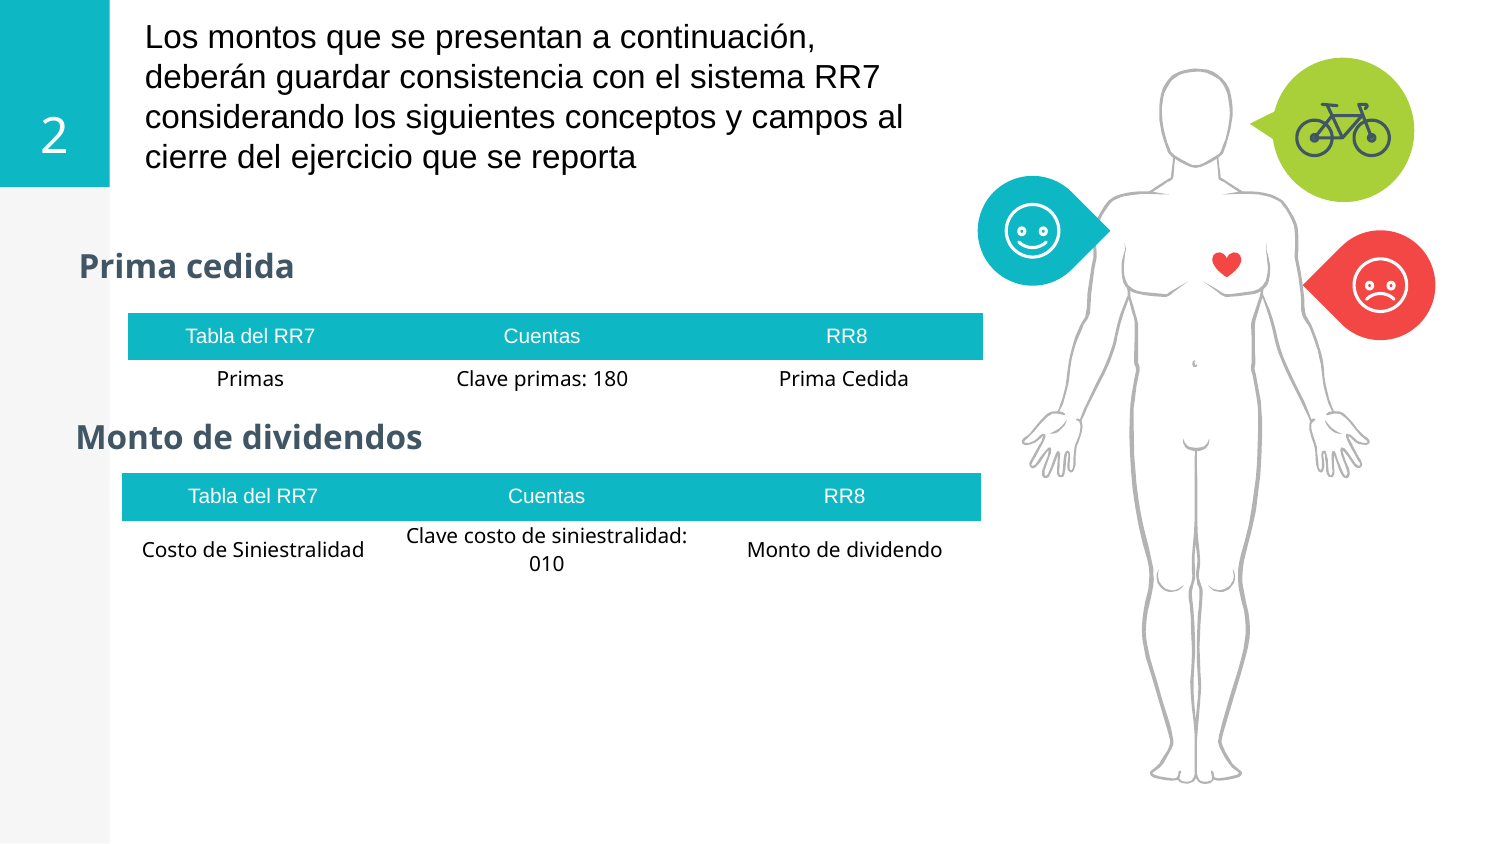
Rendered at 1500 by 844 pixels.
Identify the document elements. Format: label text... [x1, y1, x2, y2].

table_header RR8 [709, 473, 981, 521]
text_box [1006, 204, 1060, 258]
table_header Tabla del RR7 [128, 313, 373, 360]
text_box Monto de dividendos [75, 410, 935, 483]
text_box [977, 178, 1016, 284]
text_box Los montos que se presentan a continuación, deberán guardar consistencia con el sistema RR7 considerando los siguientes conceptos y campos al cierre del ejercicio que se reporta [117, 0, 959, 190]
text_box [1021, 68, 1370, 785]
table_header Cuentas [373, 313, 711, 360]
table_cell Costo de Siniestralidad [122, 521, 385, 578]
table_header Tabla del RR7 [122, 483, 385, 521]
table_header RR8 [711, 313, 983, 360]
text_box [1296, 104, 1390, 156]
table_cell Monto de dividendo [709, 521, 981, 578]
text_box [1309, 57, 1415, 196]
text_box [1353, 258, 1407, 312]
table_cell Primas [128, 360, 373, 396]
table_cell Prima Cedida [711, 360, 983, 396]
table_cell Clave costo de siniestralidad: 010 [385, 521, 709, 578]
text_box [1374, 230, 1436, 341]
table_cell Clave primas: 180 [373, 360, 711, 396]
slide_number 2 [0, 0, 110, 187]
text_box Prima cedida [78, 244, 369, 313]
table_header Cuentas [385, 483, 709, 521]
